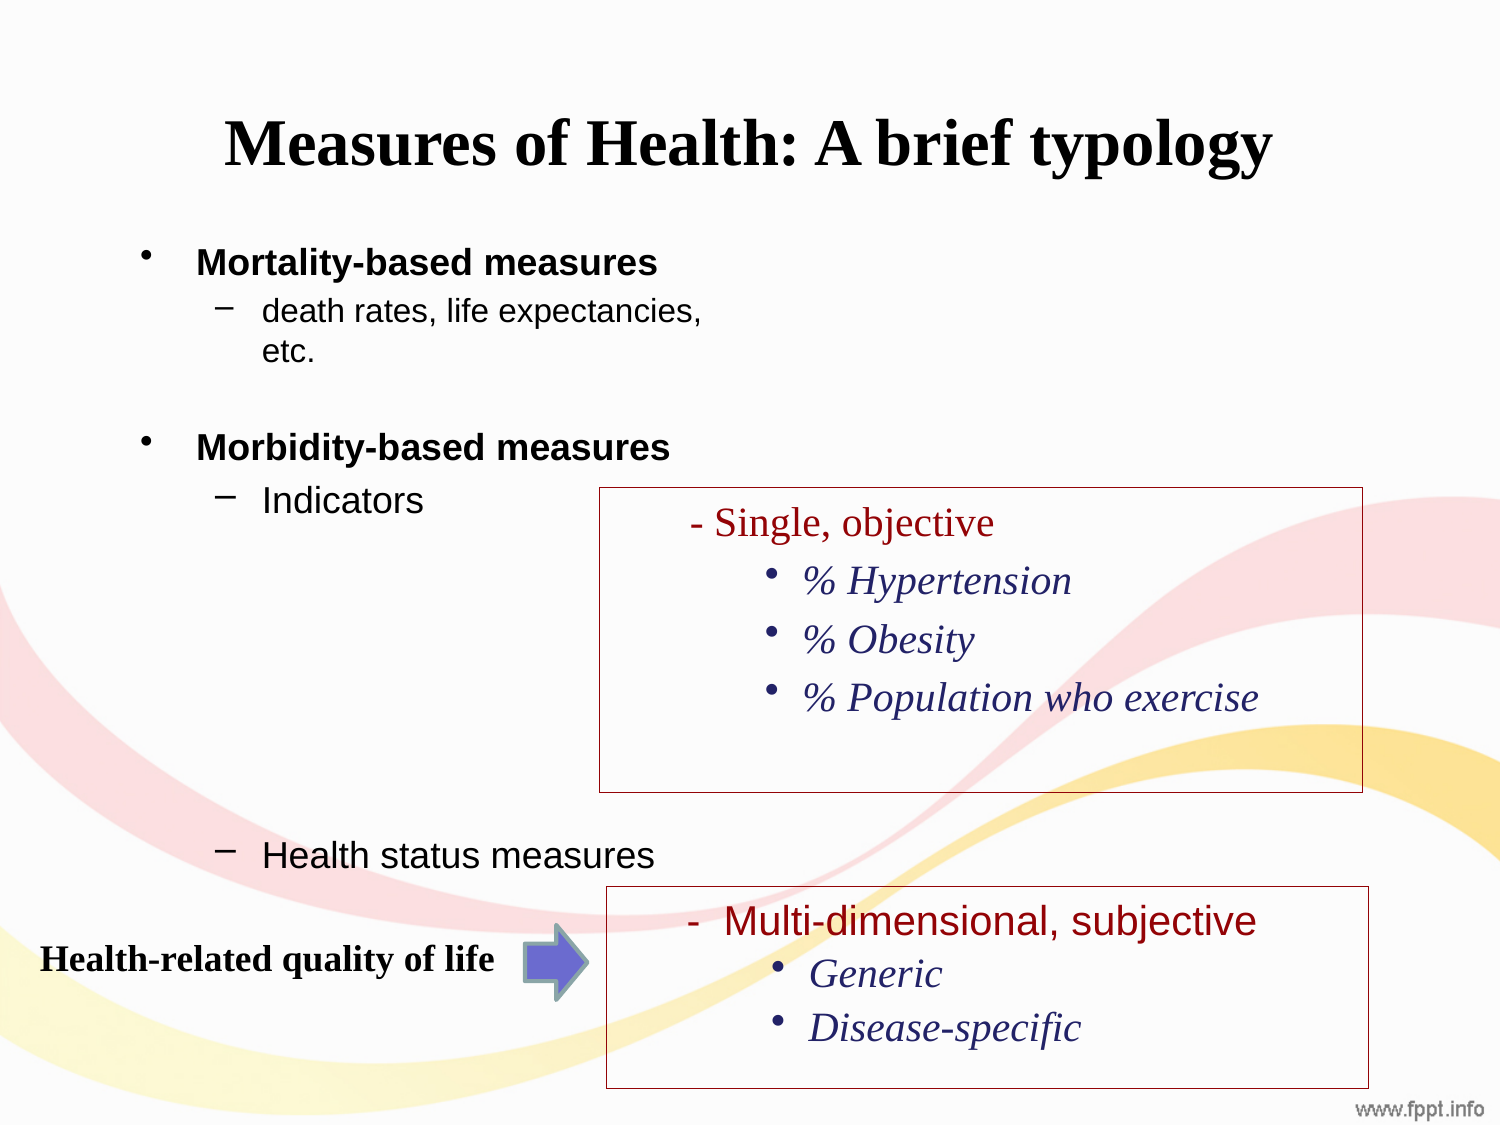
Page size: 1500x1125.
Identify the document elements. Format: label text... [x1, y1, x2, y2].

text_box Health-related quality of life [24, 926, 513, 987]
list Mortality-based measures death rates, life expectancies, etc. Morbidity-based measures Indicators Health status measures [125, 230, 750, 925]
text_box - Single, objective % Hypertension % Obesity % Population who exercise [599, 487, 1363, 793]
text_box [522, 922, 590, 1002]
text_box - Multi-dimensional, subjective Generic Disease-specific [606, 886, 1369, 1089]
picture [0, 0, 1500, 1125]
title Measures of Health: A brief typology [75, 45, 1425, 233]
